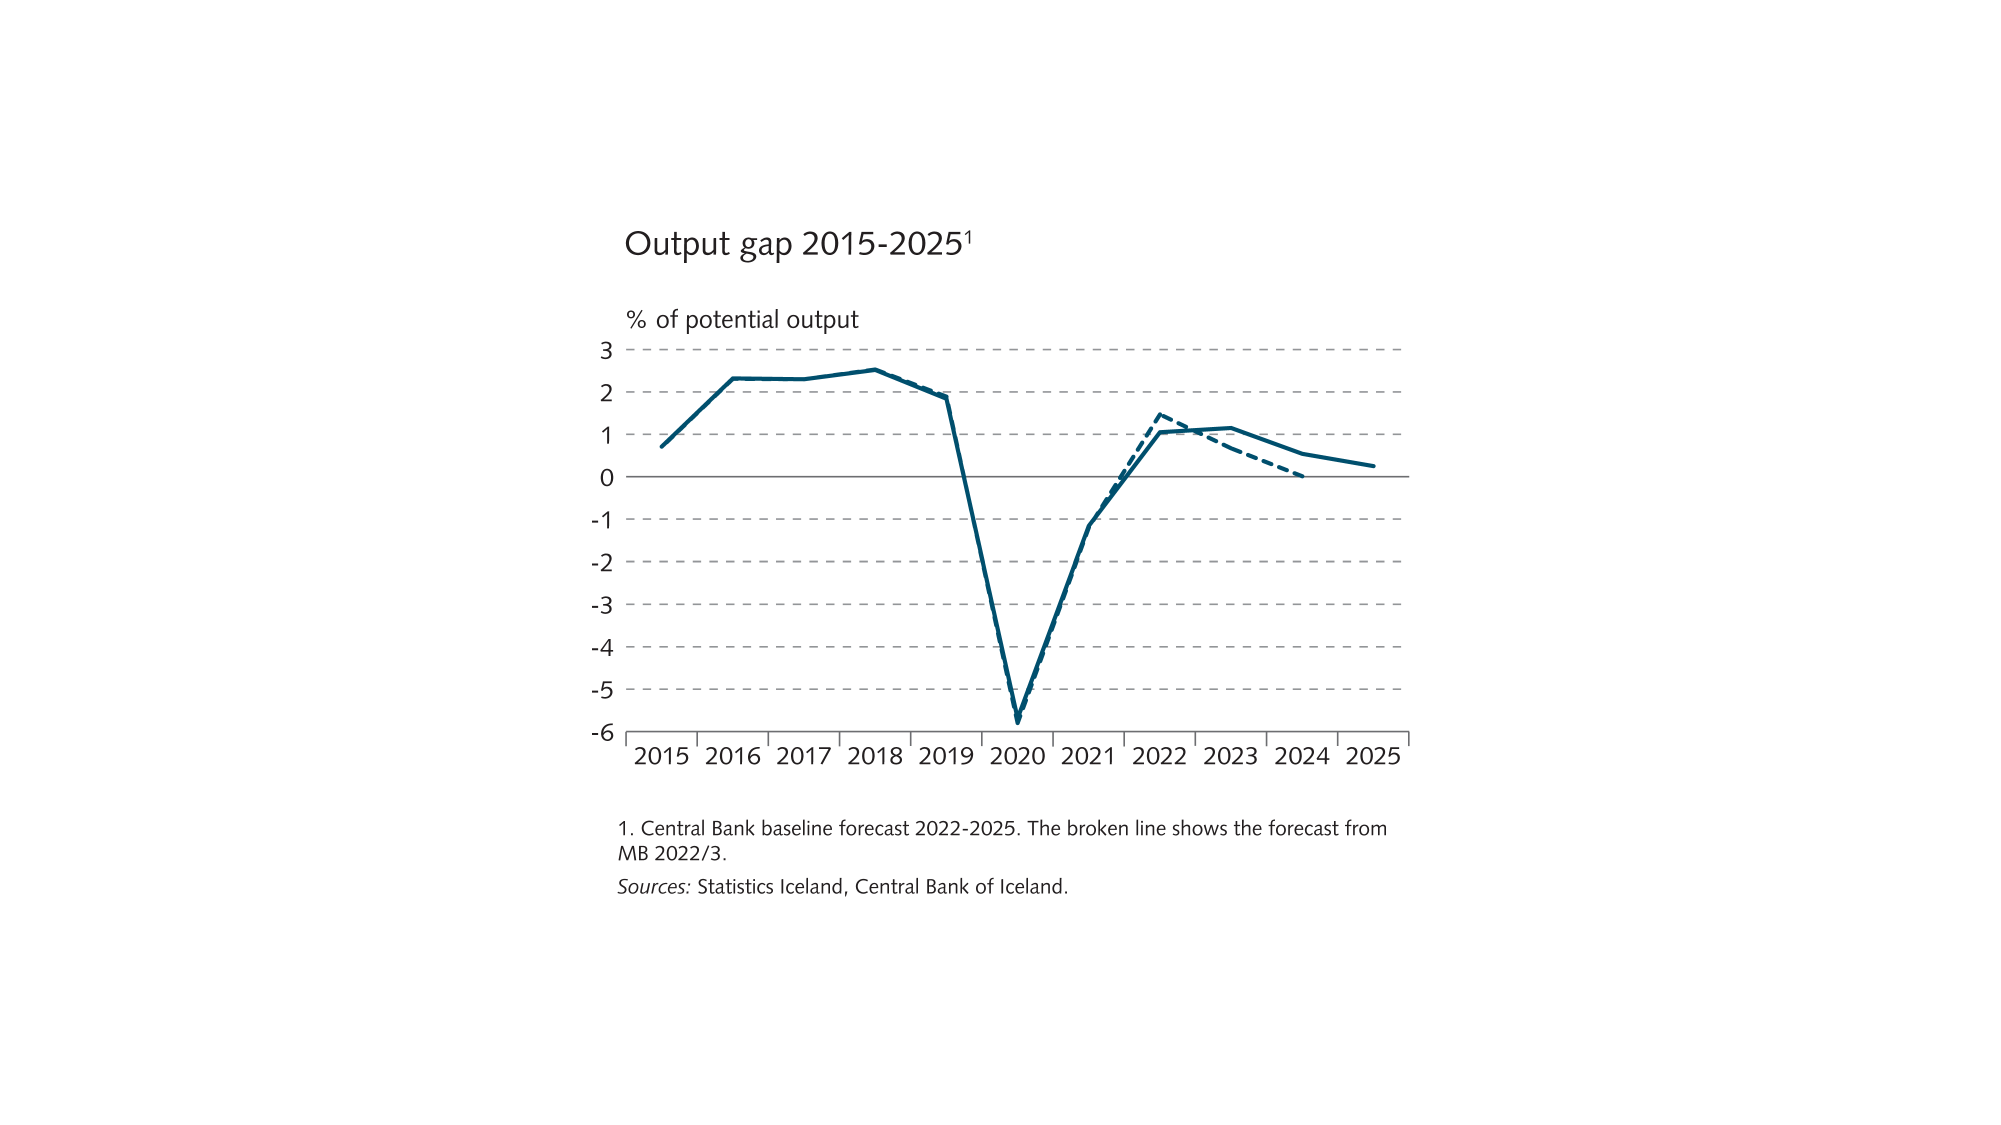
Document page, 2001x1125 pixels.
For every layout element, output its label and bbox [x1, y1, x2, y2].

picture [589, 226, 1410, 899]
